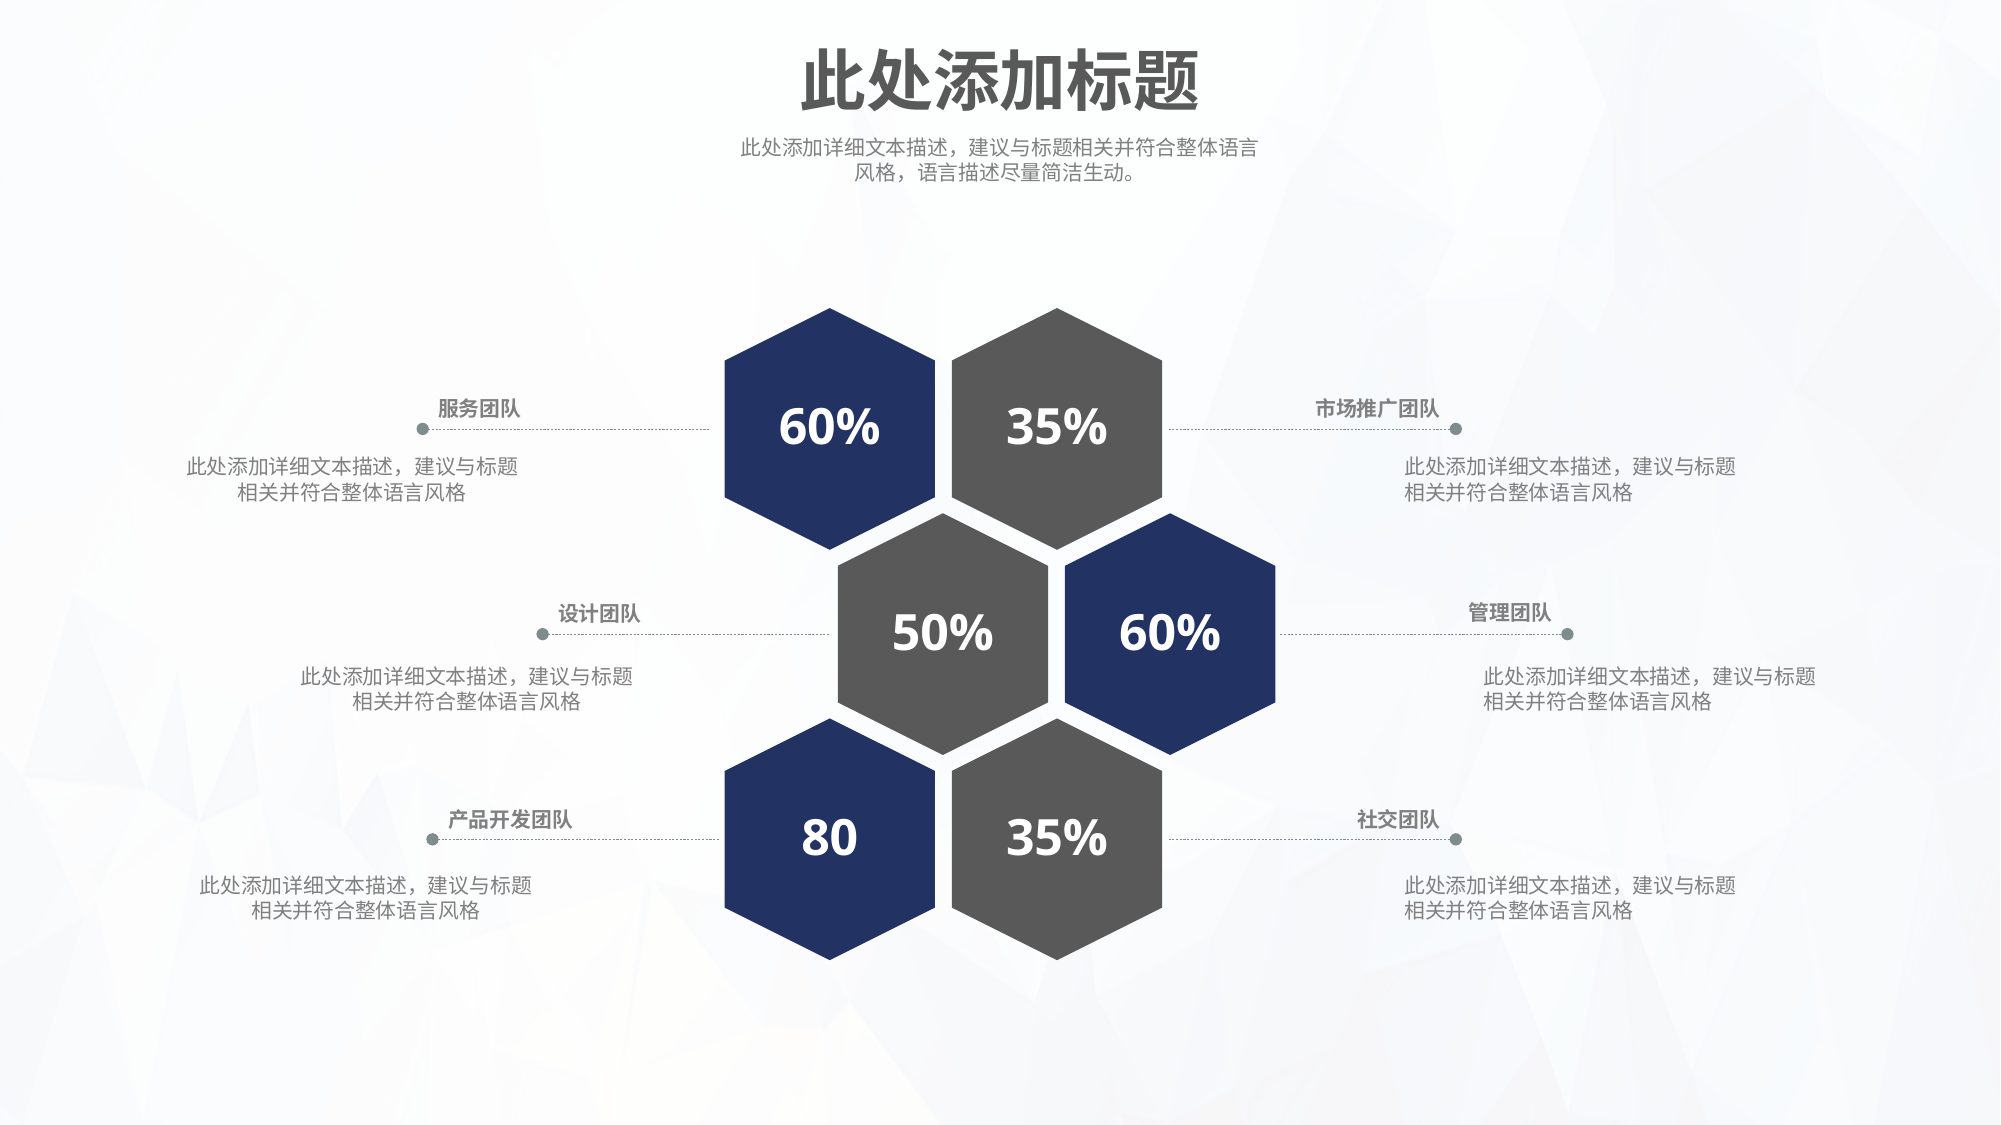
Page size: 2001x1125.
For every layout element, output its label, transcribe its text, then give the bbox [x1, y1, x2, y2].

text_box 60% [723, 306, 936, 551]
text_box 50% [836, 512, 1050, 757]
text_box 产品开发团队 [433, 798, 588, 839]
text_box 设计团队 [543, 593, 657, 634]
text_box 此处添加详细文本描述，建议与标题相关并符合整体语言风格 [175, 865, 556, 930]
text_box 35% [950, 717, 1164, 962]
text_box 此处添加详细文本描述，建议与标题相关并符合整体语言风格 [276, 655, 657, 721]
text_box 此处添加标题 [784, 31, 1216, 127]
text_box 管理团队 [1453, 592, 1567, 633]
text_box 80 [723, 717, 936, 962]
text_box 此处添加详细文本描述，建议与标题相关并符合整体语言风格 [1389, 446, 1771, 512]
text_box 此处添加详细文本描述，建议与标题相关并符合整体语言风格 [1469, 655, 1850, 721]
text_box 35% [950, 306, 1164, 551]
text_box 此处添加详细文本描述，建议与标题相关并符合整体语言风格 [161, 446, 543, 512]
text_box 此处添加详细文本描述，建议与标题相关并符合整体语言风格，语言描述尽量简洁生动。 [719, 127, 1281, 192]
text_box 60% [1063, 512, 1277, 757]
text_box 社交团队 [1342, 798, 1455, 839]
text_box 服务团队 [423, 388, 537, 428]
text_box 此处添加详细文本描述，建议与标题相关并符合整体语言风格 [1389, 865, 1771, 930]
text_box 市场推广团队 [1300, 388, 1455, 428]
